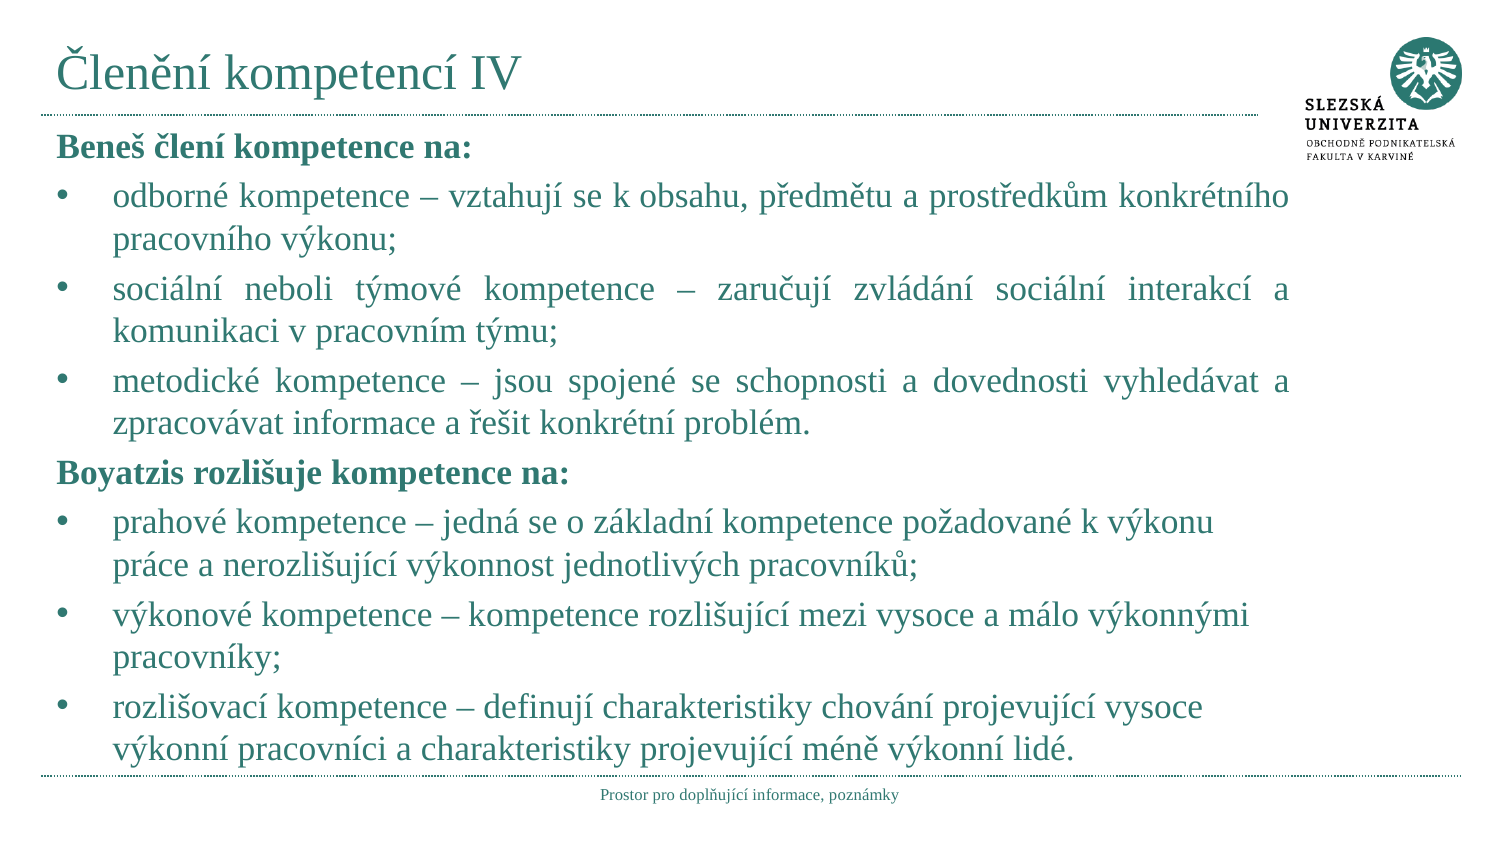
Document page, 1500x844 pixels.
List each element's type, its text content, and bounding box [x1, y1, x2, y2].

picture [1305, 37, 1462, 160]
text_box Prostor pro doplňující informace, poznámky [442, 776, 1058, 811]
text_box Beneš člení kompetence na: odborné kompetence – vztahují se k obsahu, předmětu a prostředkům konkrétního pracovního výkonu; sociální neboli týmové kompetence – zaručují zvládání sociální interakcí a komunikaci v pracovním týmu; metodické kompetence – jsou spojené se schopnosti a dovednosti vyhledávat a zpracovávat informace a řešit konkrétní problém. Boyatzis rozlišuje kompetence na: prahové kompetence – jedná se o základní kompetence požadované k výkonu práce a nerozlišující výkonnost jednotlivých pracovníků; výkonové kompetence – kompetence rozlišující mezi vysoce a málo výkonnými pracovníky; rozlišovací kompetence – definují charakteristiky chování projevující vysoce výkonní pracovníci a charakteristiky projevující méně výkonní lidé. [41, 115, 1306, 624]
title Členění kompetencí IV [41, 32, 1034, 116]
